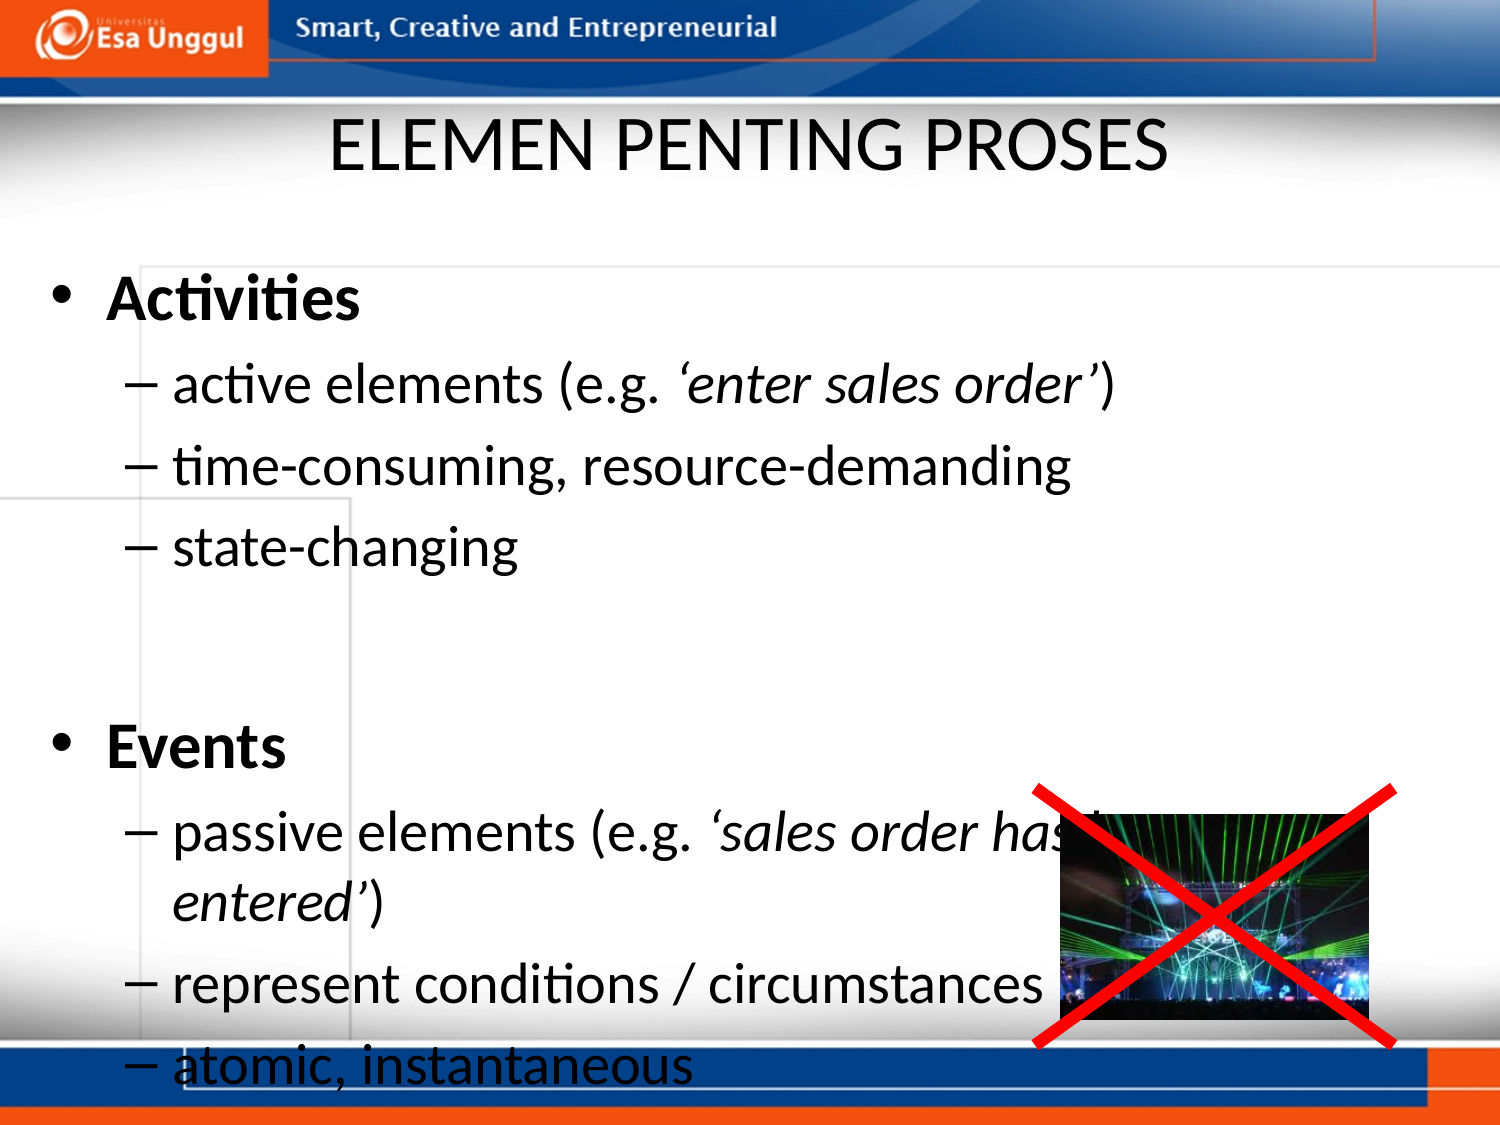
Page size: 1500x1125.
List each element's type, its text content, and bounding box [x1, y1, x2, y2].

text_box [1034, 787, 1394, 1046]
list Activities active elements (e.g. ‘enter sales order’) time-consuming, resource-demanding state-changing Events passive elements (e.g. ‘sales order has been entered’) represent conditions / circumstances atomic, instantaneous [35, 246, 1311, 870]
title ELEMEN PENTING PROSES [75, 45, 1425, 233]
picture [0, 0, 1500, 1125]
